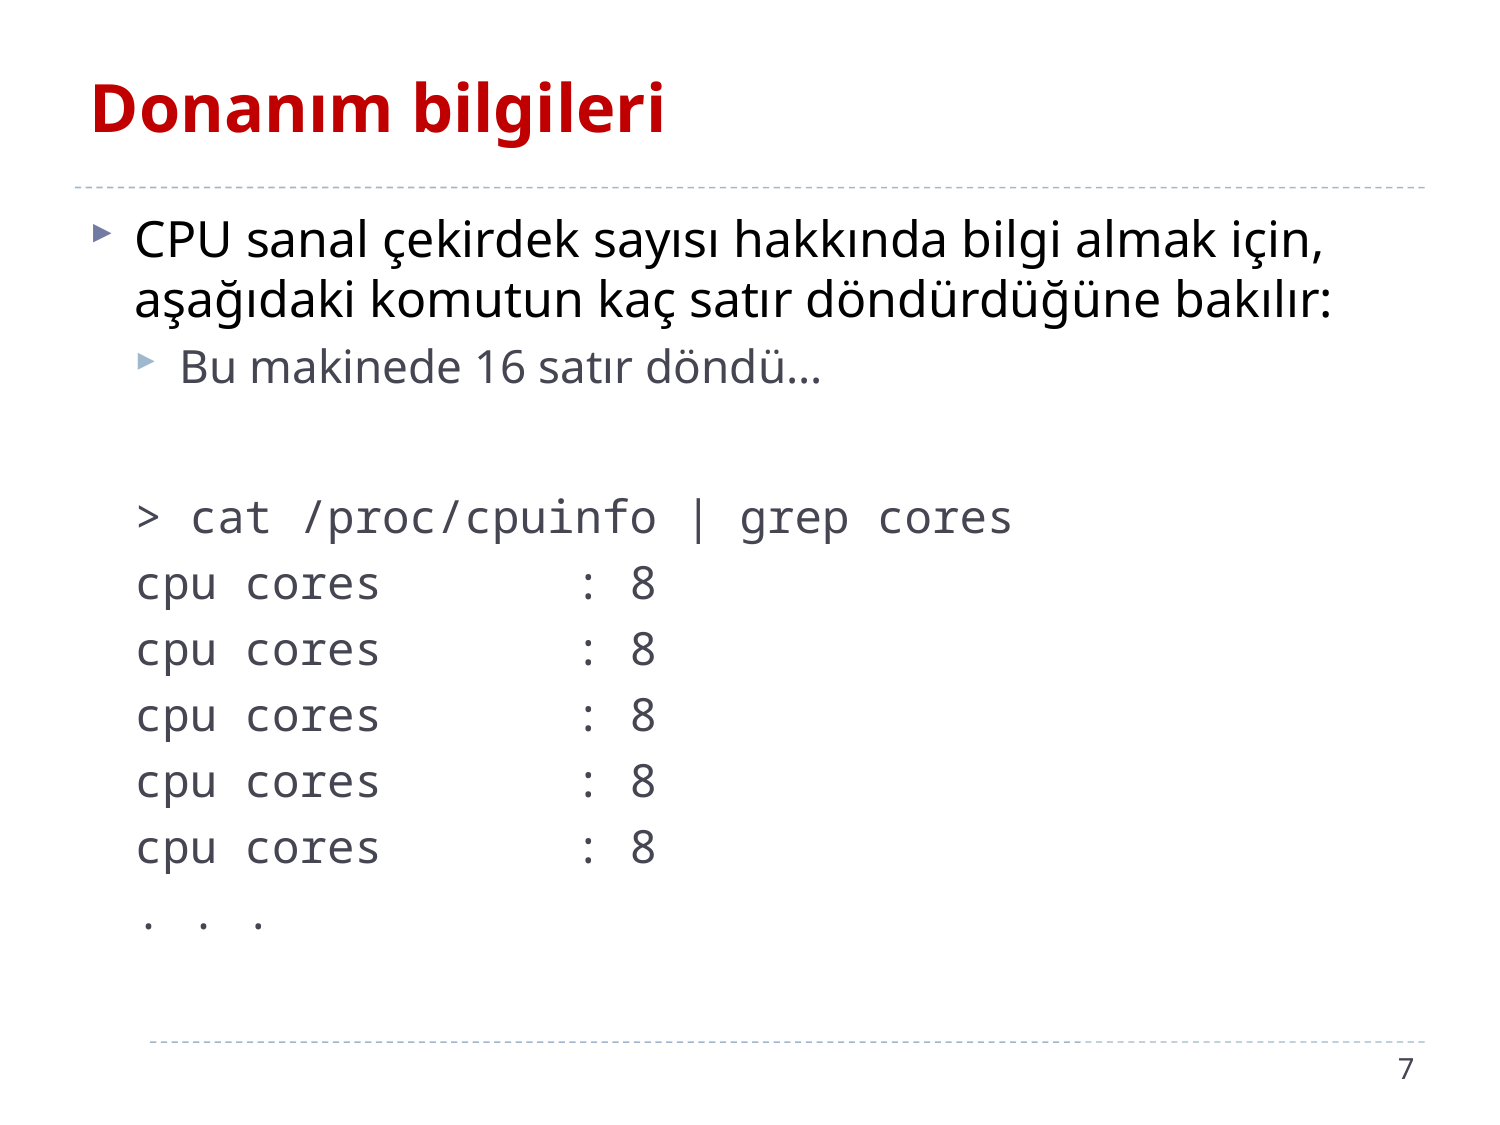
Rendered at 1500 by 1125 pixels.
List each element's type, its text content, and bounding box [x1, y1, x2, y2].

title Donanım bilgileri [75, 24, 1425, 188]
slide_number 7 [1080, 1042, 1430, 1103]
list CPU sanal çekirdek sayısı hakkında bilgi almak için, aşağıdaki komutun kaç satır döndürdüğüne bakılır: Bu makinede 16 satır döndü… > cat /proc/cpuinfo | grep cores cpu cores : 8 cpu cores : 8 cpu cores : 8 cpu cores : 8 cpu cores : 8 . . . [75, 200, 1425, 1010]
